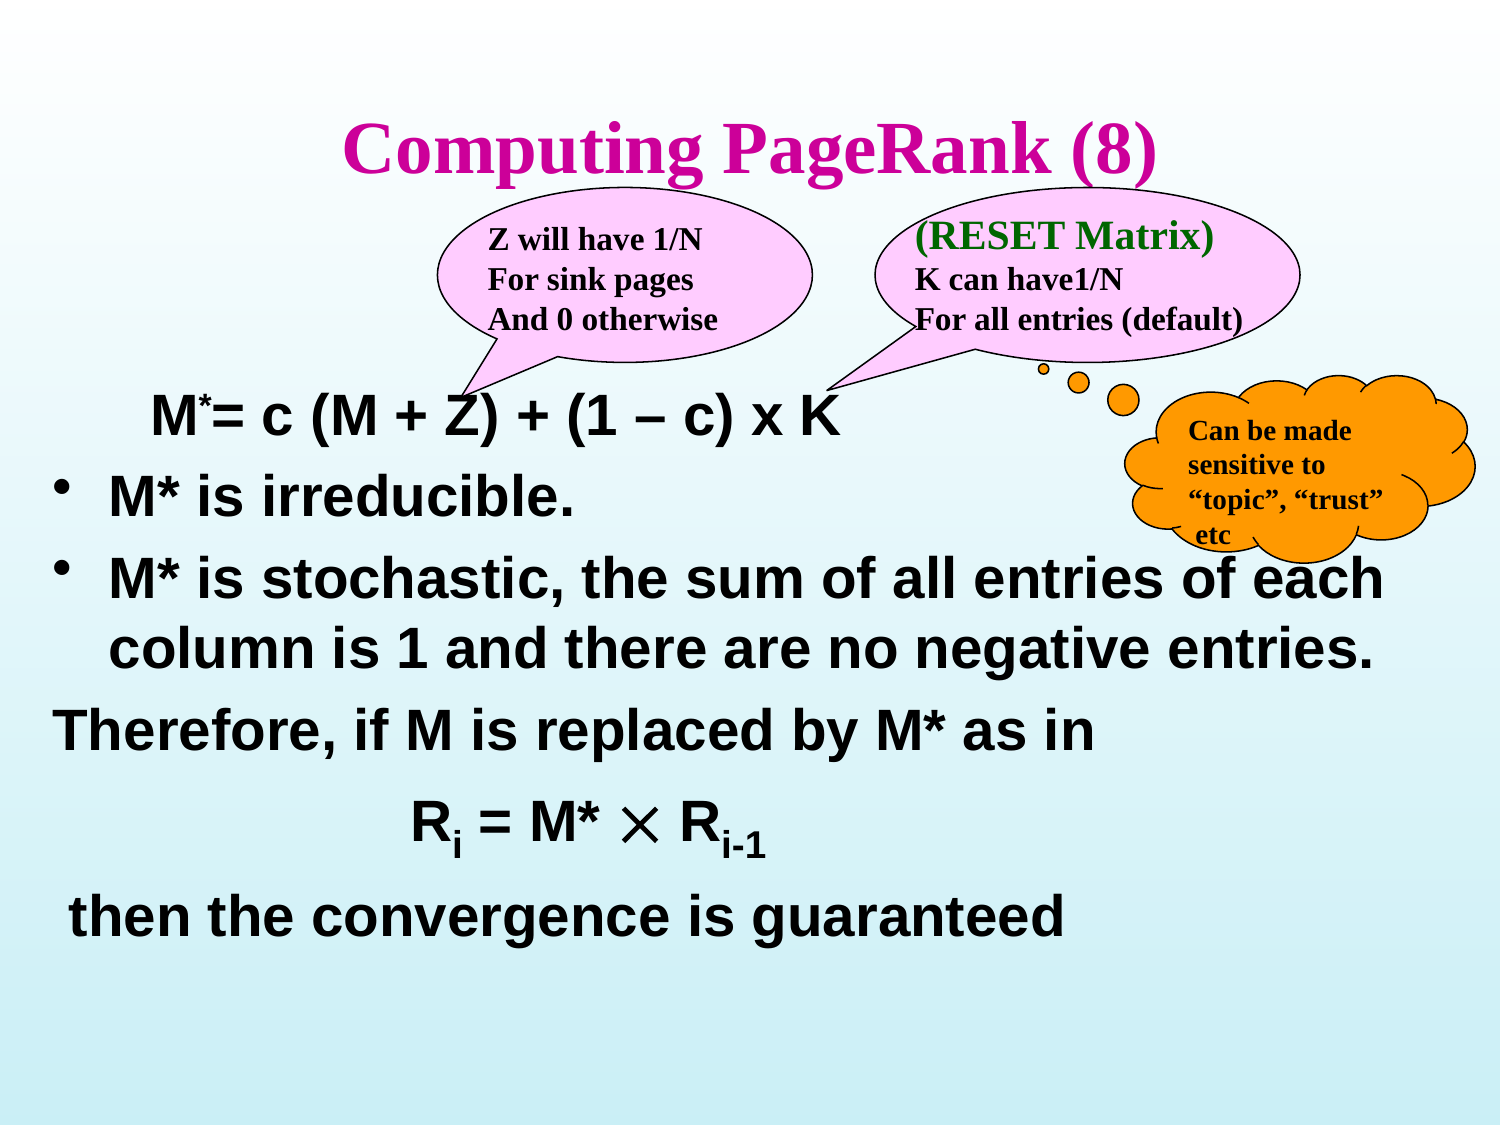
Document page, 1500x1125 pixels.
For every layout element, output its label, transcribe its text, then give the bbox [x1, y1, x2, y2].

text_box Z will have 1/N For sink pages And 0 otherwise [472, 210, 734, 345]
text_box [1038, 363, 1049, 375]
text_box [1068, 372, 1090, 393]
text_box [875, 233, 900, 317]
text_box [460, 187, 813, 398]
list M*= c (M + Z) + (1 – c) x K M* is irreducible. M* is stochastic, the sum of all entries of each column is 1 and there are no negative entries. Therefore, if M is replaced by M* as in Ri = M*  Ri-1 then the convergence is guaranteed [37, 287, 1451, 1088]
text_box Can be made sensitive to “topic”, “trust” etc [1124, 375, 1476, 564]
text_box [977, 187, 1198, 200]
text_box (RESET Matrix) K can have1/N For all entries (default) [900, 200, 1325, 345]
text_box [437, 224, 472, 326]
title Computing PageRank (8) [112, 74, 1388, 213]
text_box Can be made sensitive to “topic”, “trust” etc [1107, 384, 1139, 416]
text_box [826, 337, 1215, 391]
